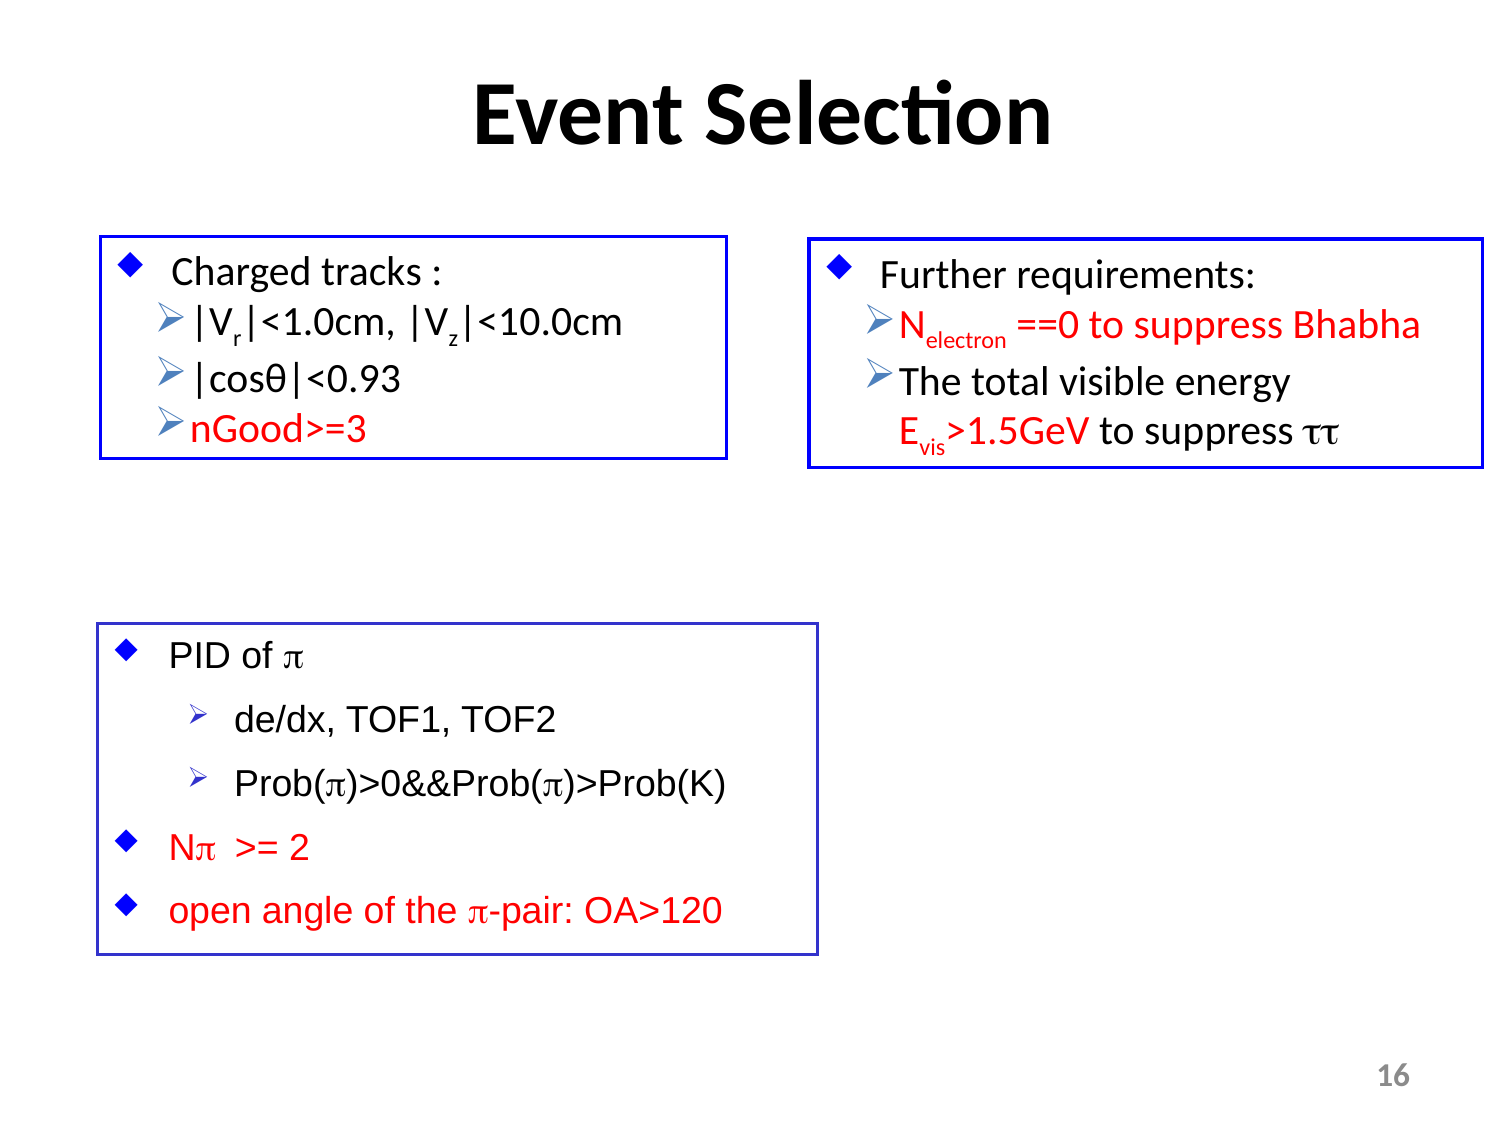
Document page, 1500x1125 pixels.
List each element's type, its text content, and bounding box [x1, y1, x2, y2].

title Event Selection [88, 32, 1439, 185]
text_box Charged tracks : |Vr|<1.0cm, |Vz|<10.0cm |cosθ|<0.93 nGood>=3 [100, 236, 727, 459]
text_box Further requirements: Nelectron ==0 to suppress Bhabha The total visible energy Evis>1.5GeV to suppress tt [809, 239, 1483, 468]
slide_number 16 [1074, 1042, 1425, 1103]
